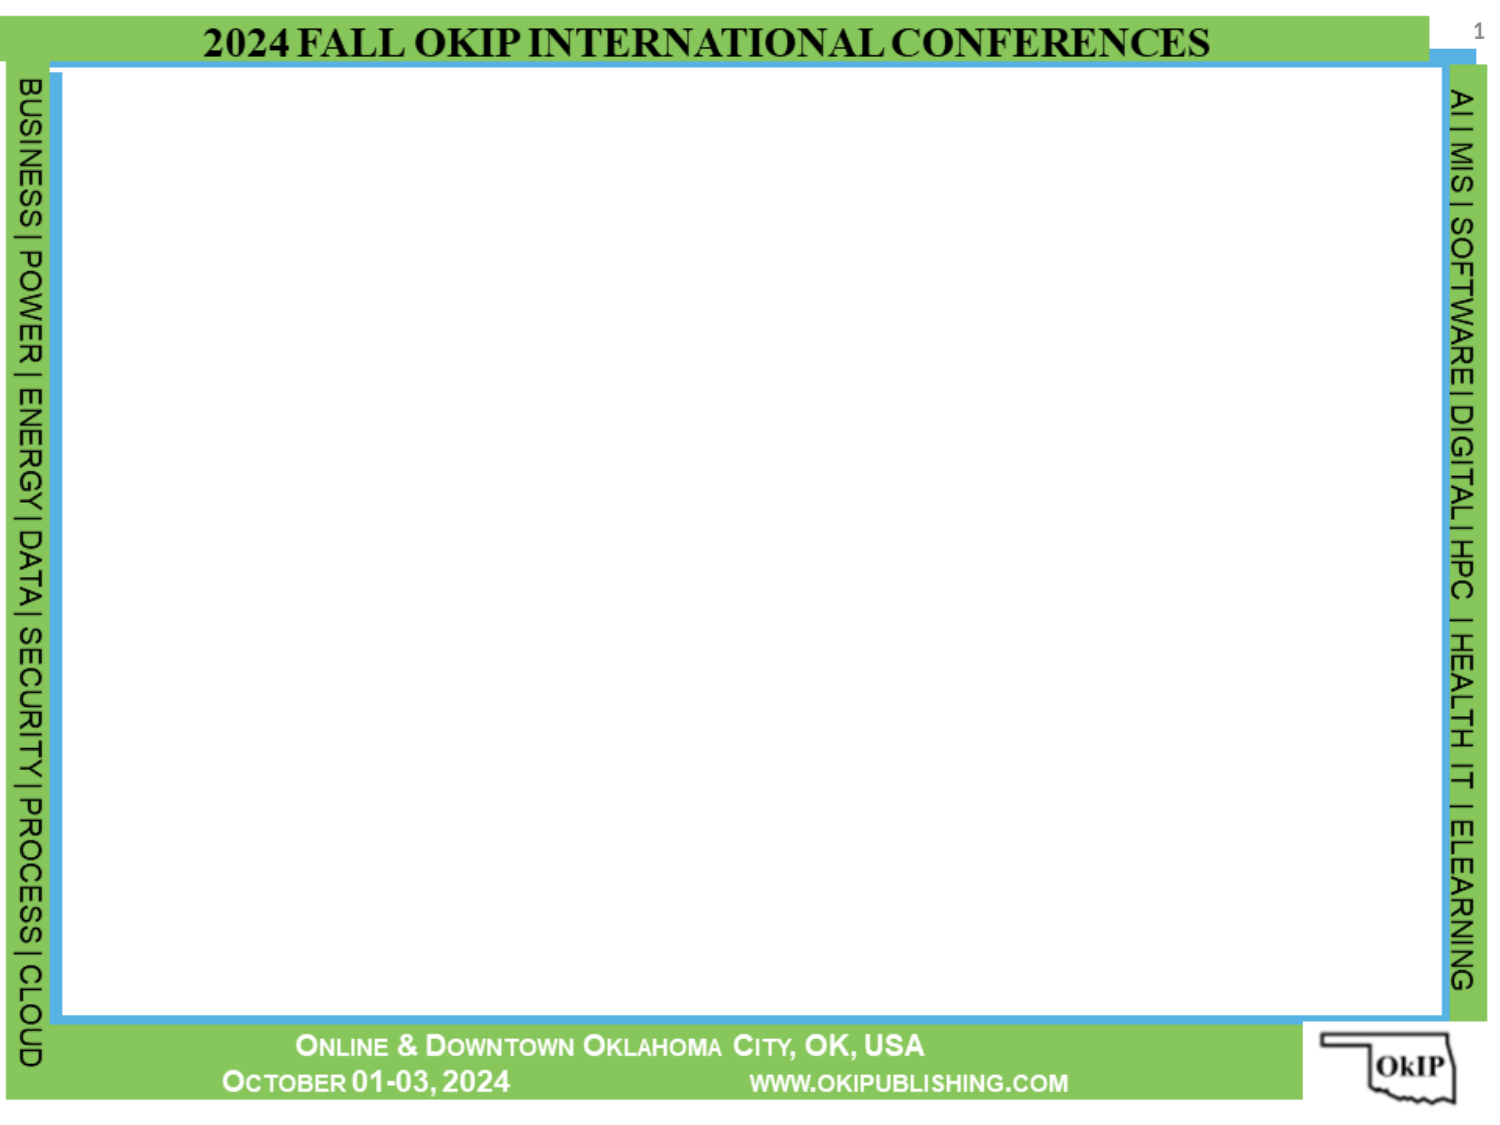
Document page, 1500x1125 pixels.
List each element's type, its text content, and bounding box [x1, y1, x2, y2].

picture [0, 0, 1500, 1125]
slide_number 1 [1137, 0, 1500, 60]
